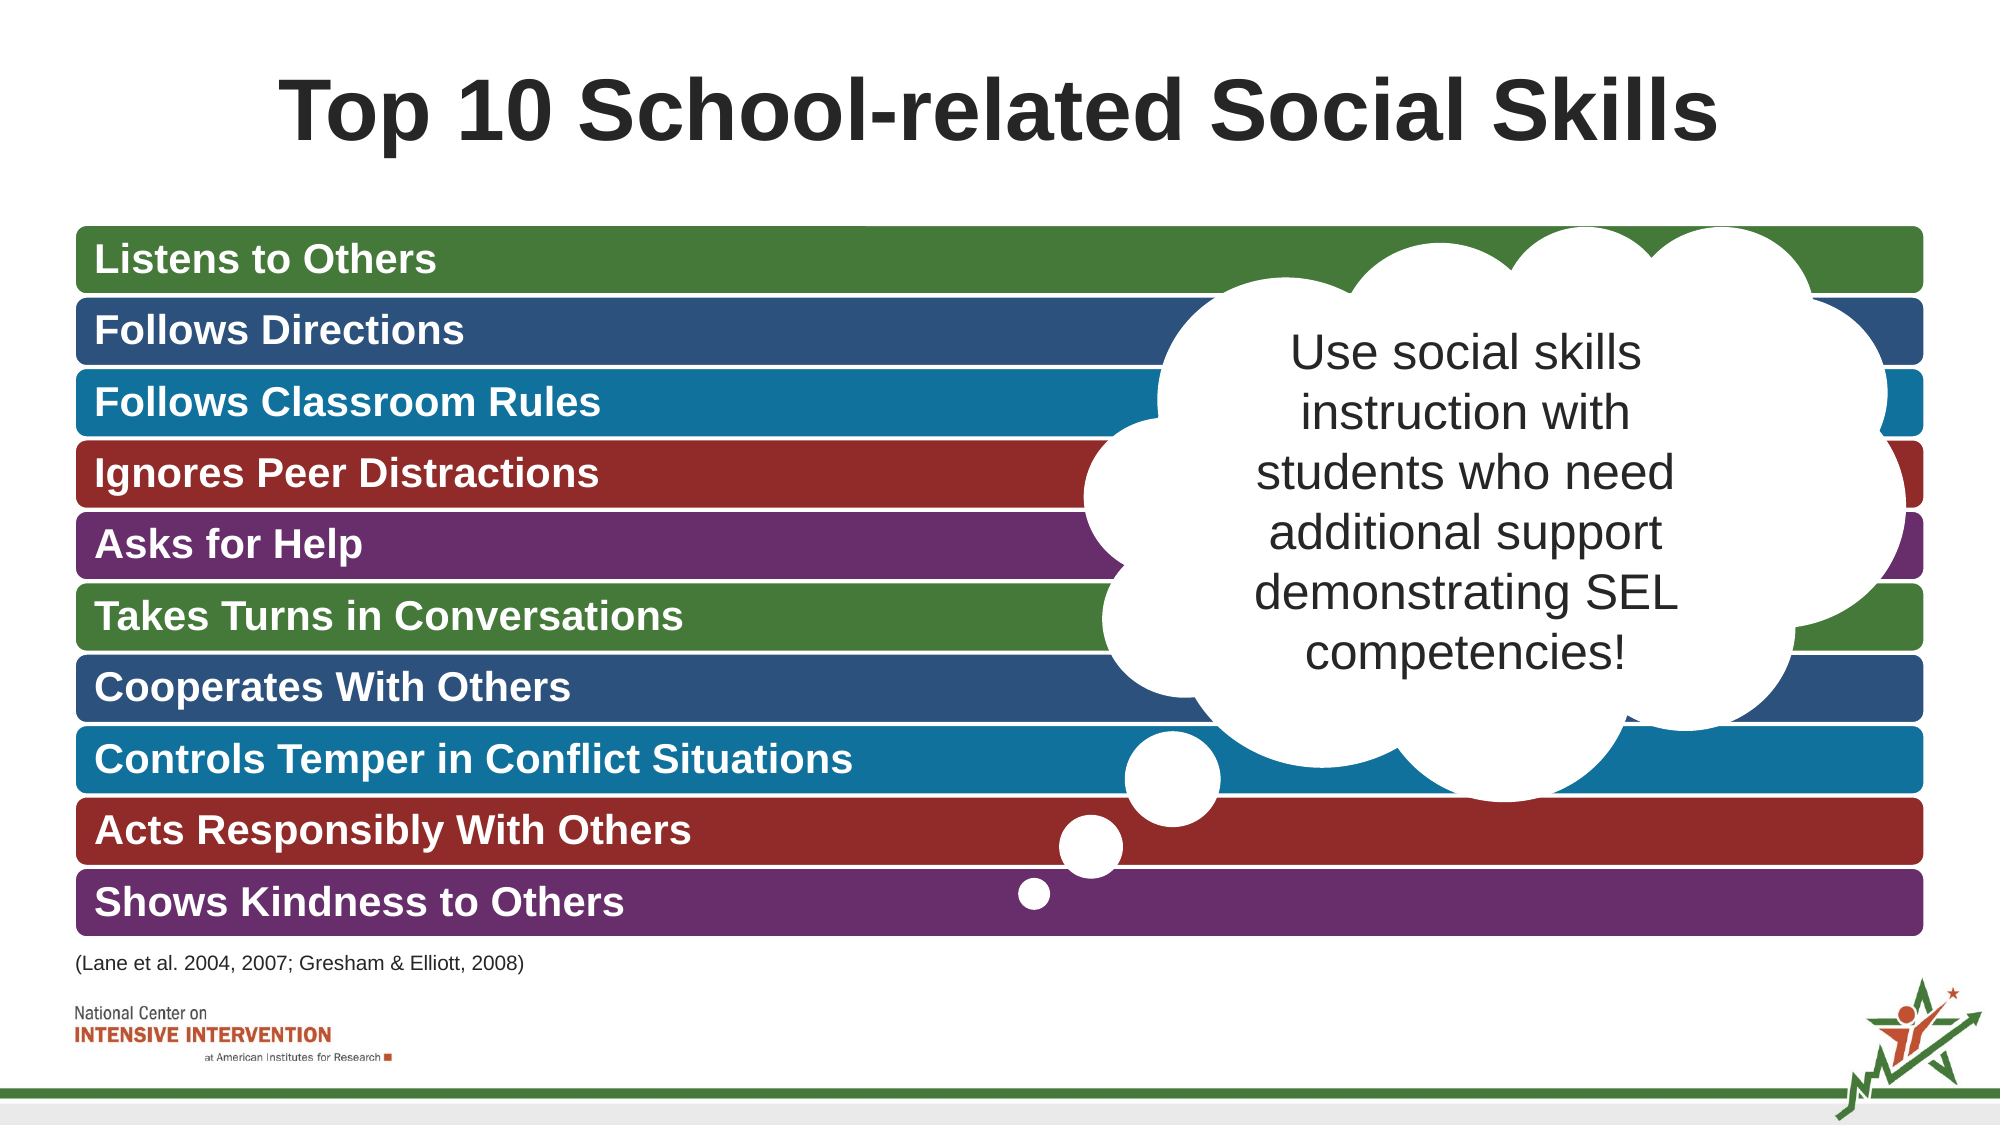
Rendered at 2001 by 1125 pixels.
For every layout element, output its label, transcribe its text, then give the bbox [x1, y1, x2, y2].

list (Lane et al. 2004, 2007; Gresham & Elliott, 2008) [75, 943, 1925, 975]
picture [0, 0, 2000, 1125]
title Top 10 School-related Social Skills [75, 0, 1925, 210]
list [74, 224, 1925, 938]
